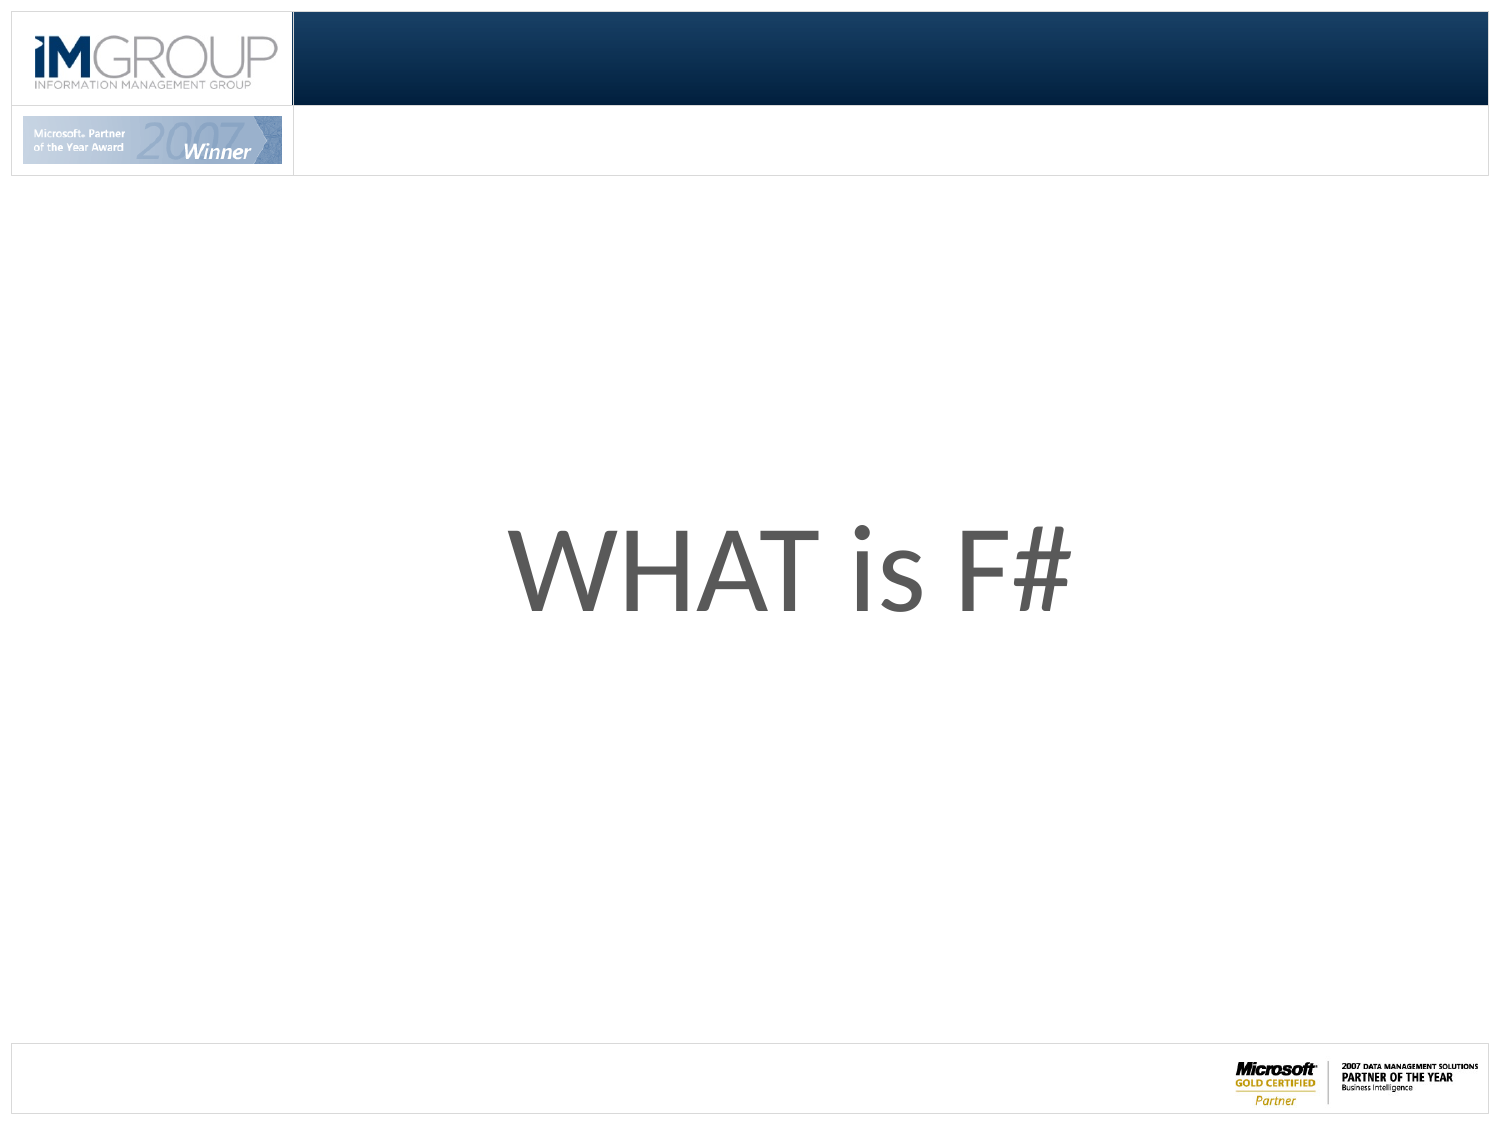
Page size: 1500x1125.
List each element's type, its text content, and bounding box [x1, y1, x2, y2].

picture [1230, 1054, 1481, 1108]
list WHAT is F# [105, 187, 1477, 1032]
picture [35, 35, 278, 89]
